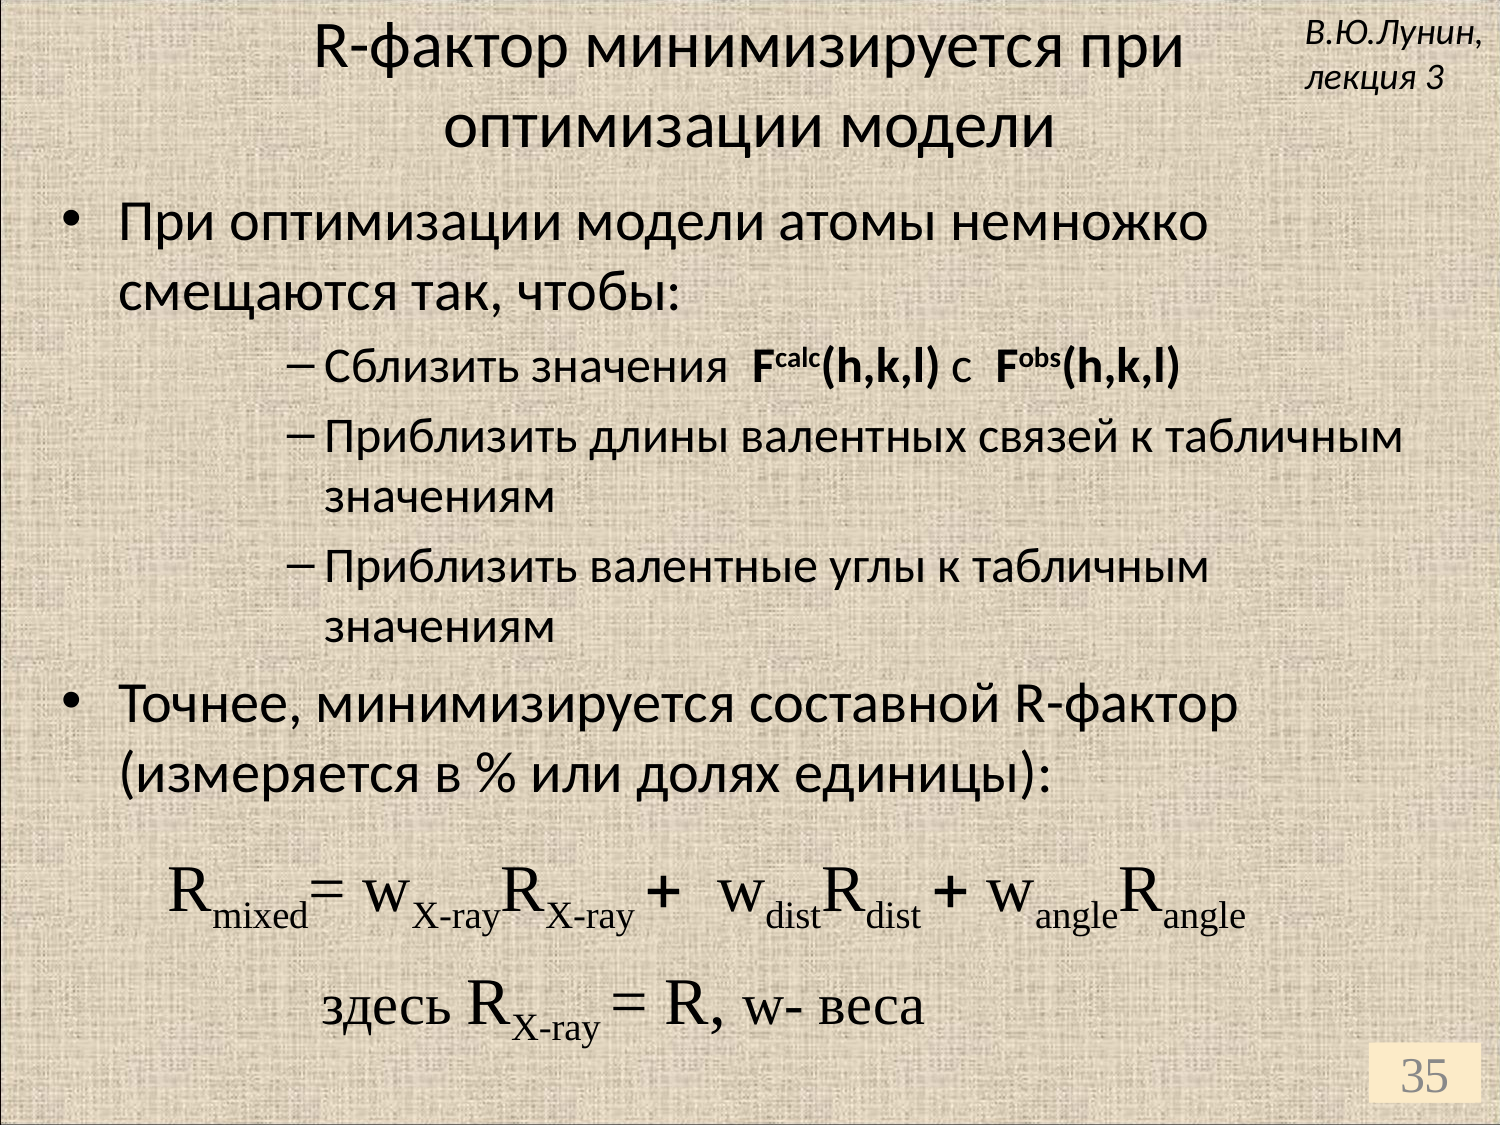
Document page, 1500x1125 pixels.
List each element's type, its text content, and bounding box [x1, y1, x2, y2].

title R-фактор минимизируется при оптимизации модели [156, 37, 1344, 125]
text_box В.Ю.Лунин, лекция 3 [1289, 0, 1499, 105]
text_box здесь RX-ray = R, w- веса [306, 950, 1194, 1056]
text_box Rmixed= wX-rayRX-ray + wdistRdist + wangleRangle [153, 837, 1347, 944]
picture [0, 0, 1500, 1125]
slide_number 35 [1368, 1042, 1482, 1103]
list При оптимизации модели атомы немножко смещаются так, чтобы: Сблизить значения Fcalc(h,k,l) с Fobs(h,k,l) Приблизить длины валентных связей к табличным значениям Приблизить валентные углы к табличным значениям Точнее, минимизируется составной R-фактор (измеряется в % или долях единицы): [46, 174, 1454, 825]
